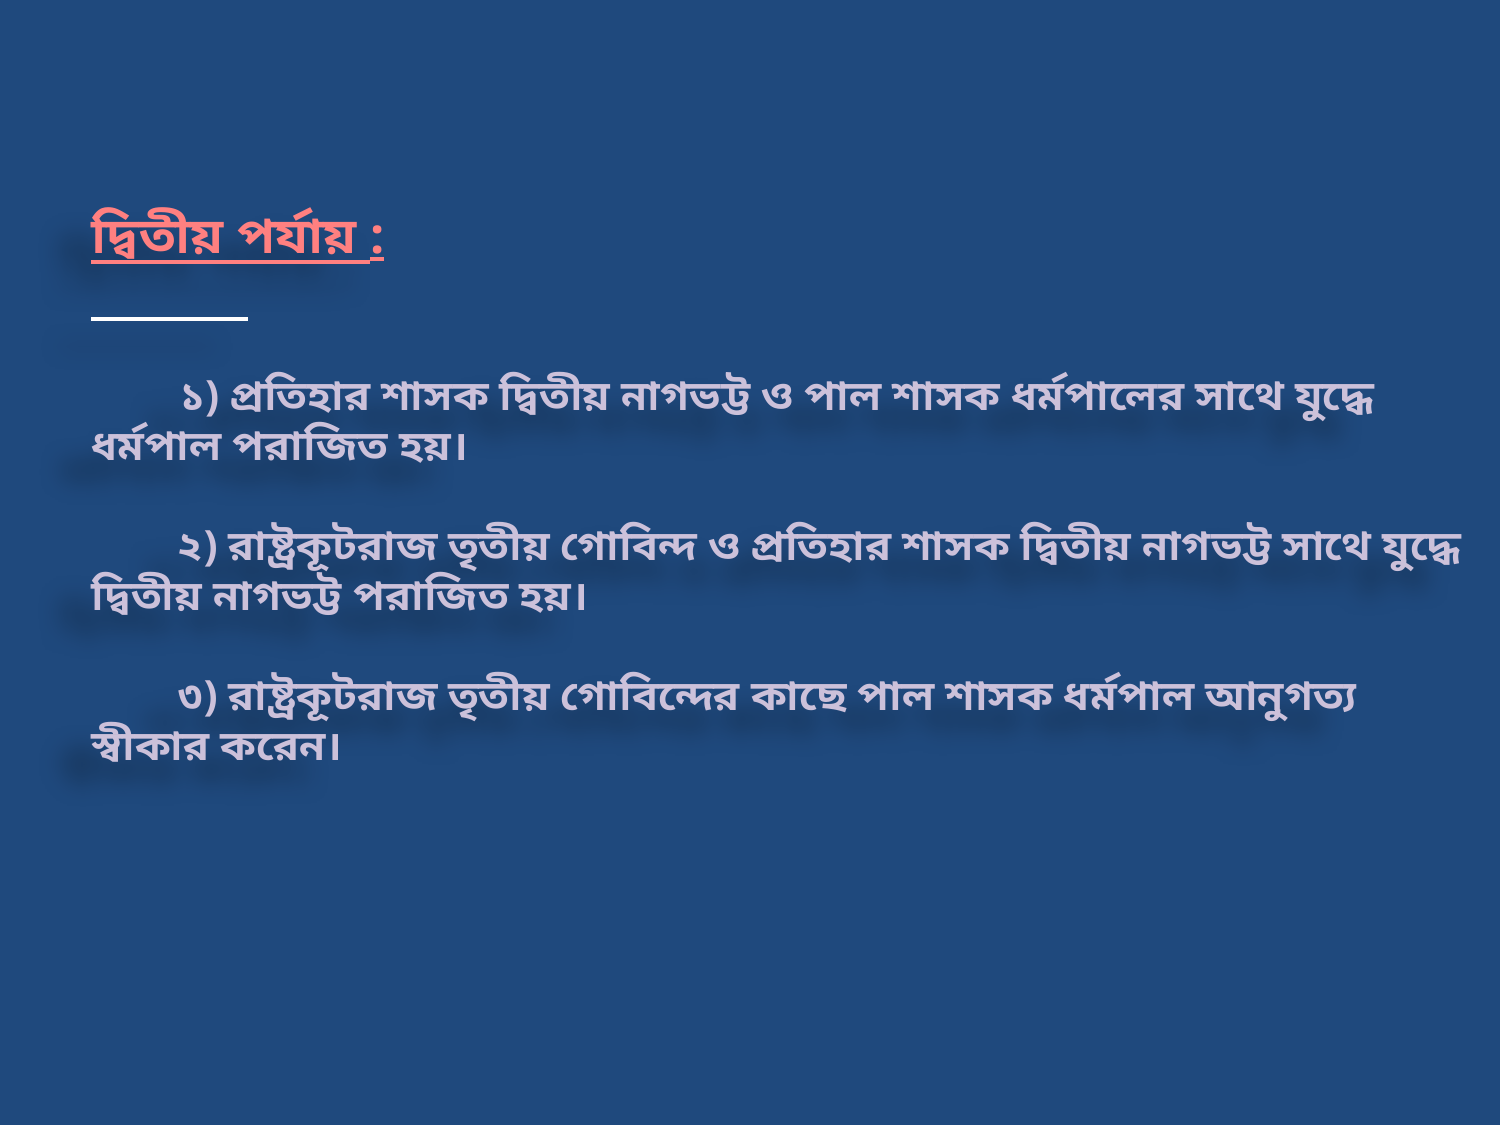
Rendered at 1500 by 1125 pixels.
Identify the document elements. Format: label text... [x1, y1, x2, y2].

text_box দ্বিতীয় পর্যায় : ১) প্রতিহার শাসক দ্বিতীয় নাগভট্ট ও পাল শাসক ধর্মপালের সাথে যুদ্ধে ধর্মপাল পরাজিত হয়। ২) রাষ্ট্রকূটরাজ তৃতীয় গোবিন্দ ও প্রতিহার শাসক দ্বিতীয় নাগভট্ট সাথে যুদ্ধে দ্বিতীয় নাগভট্ট পরাজিত হয়। ৩) রাষ্ট্রকূটরাজ তৃতীয় গোবিন্দের কাছে পাল শাসক ধর্মপাল আনুগত্য স্বীকার করেন। [76, 196, 1500, 777]
